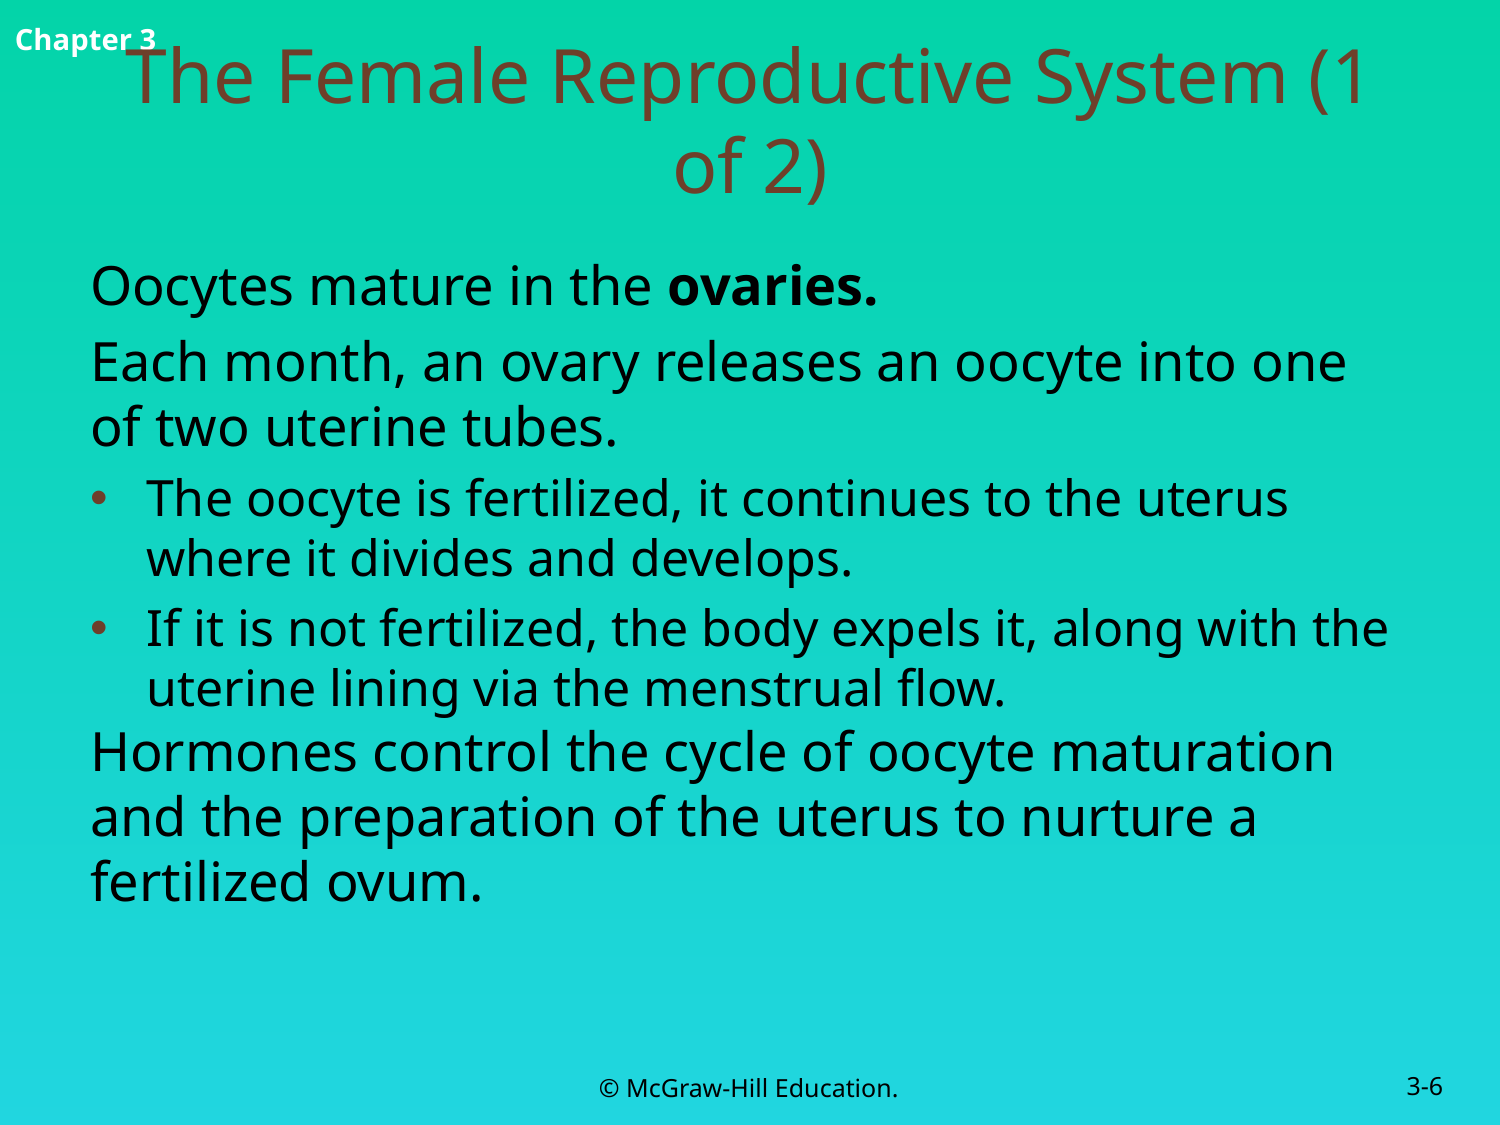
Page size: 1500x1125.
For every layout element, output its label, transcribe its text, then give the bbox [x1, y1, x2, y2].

title The Female Reproductive System (1 of 2) [91, 24, 1410, 213]
list Oocytes mature in the ovaries. Each month, an ovary releases an oocyte into one of two uterine tubes. The oocyte is fertilized, it continues to the uterus where it divides and develops. If it is not fertilized, the body expels it, along with the uterine lining via the menstrual flow. Hormones control the cycle of oocyte maturation and the preparation of the uterus to nurture a fertilized ovum. [75, 243, 1425, 1051]
